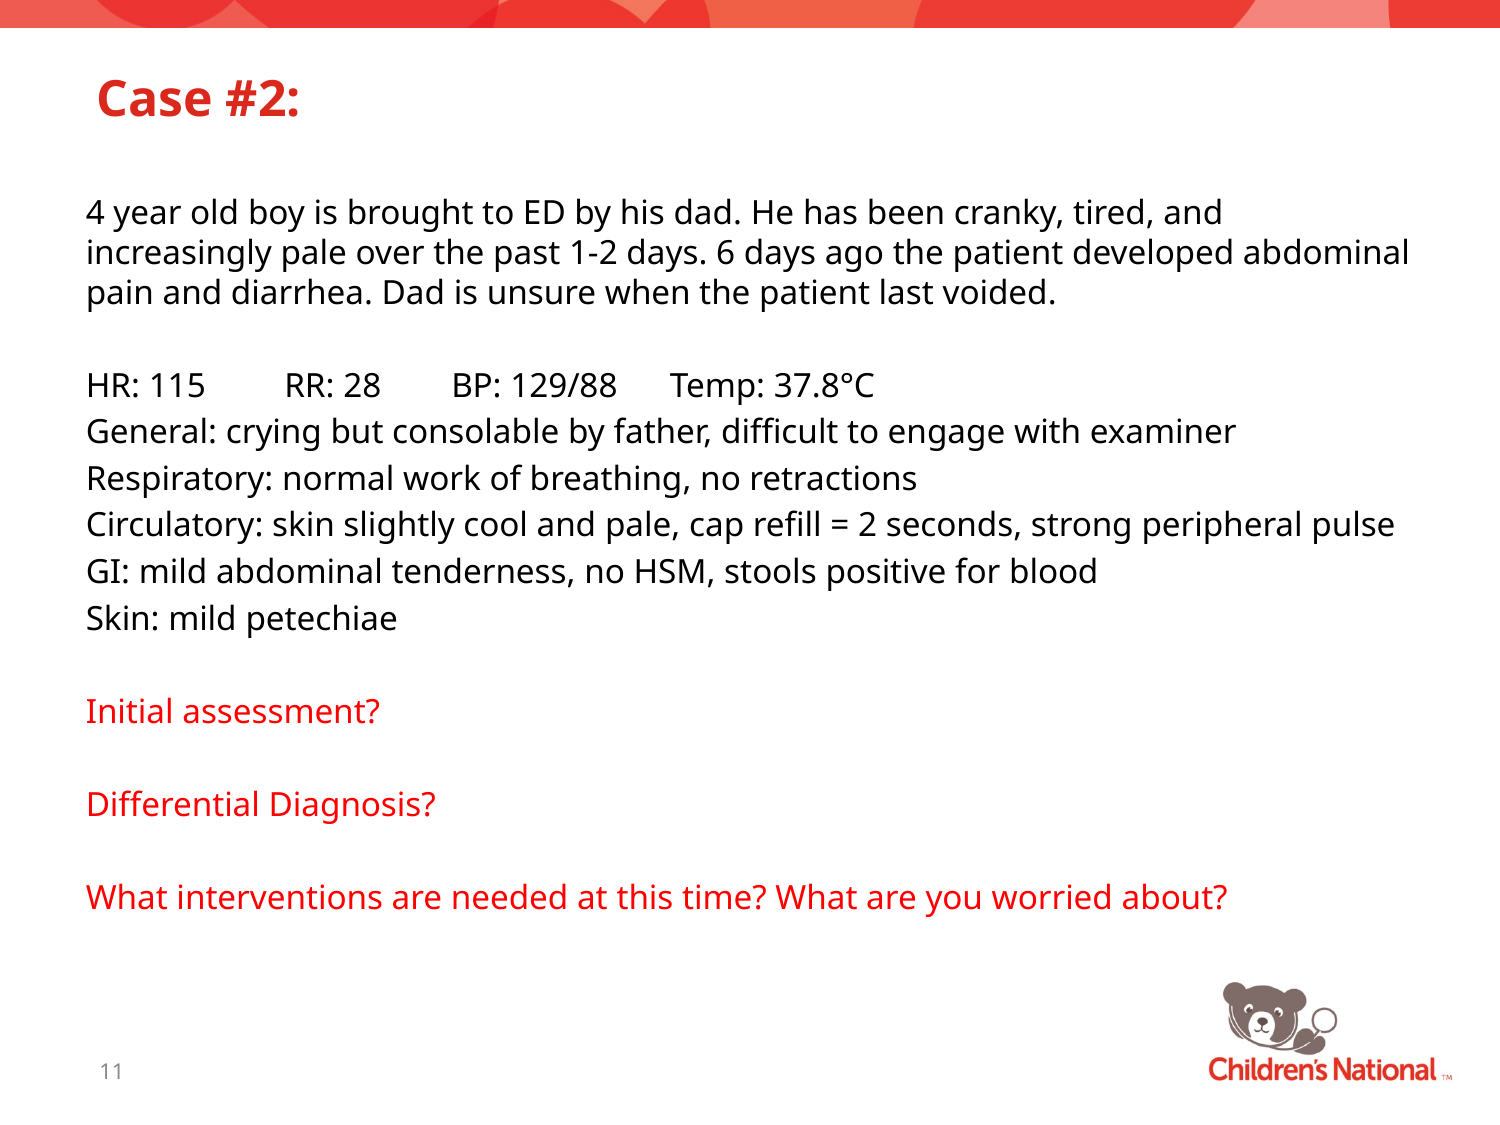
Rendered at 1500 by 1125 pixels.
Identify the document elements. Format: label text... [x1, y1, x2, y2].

list 4 year old boy is brought to ED by his dad. He has been cranky, tired, and increasingly pale over the past 1-2 days. 6 days ago the patient developed abdominal pain and diarrhea. Dad is unsure when the patient last voided. HR: 115 RR: 28 BP: 129/88 Temp: 37.8°C General: crying but consolable by father, difficult to engage with examiner Respiratory: normal work of breathing, no retractions Circulatory: skin slightly cool and pale, cap refill = 2 seconds, strong peripheral pulse GI: mild abdominal tenderness, no HSM, stools positive for blood Skin: mild petechiae Initial assessment? Differential Diagnosis? What interventions are needed at this time? What are you worried about? [70, 137, 1433, 946]
picture [0, 0, 1500, 28]
slide_number 11 [84, 1042, 435, 1103]
picture [1164, 957, 1500, 1102]
title Case #2: [81, 59, 1432, 137]
